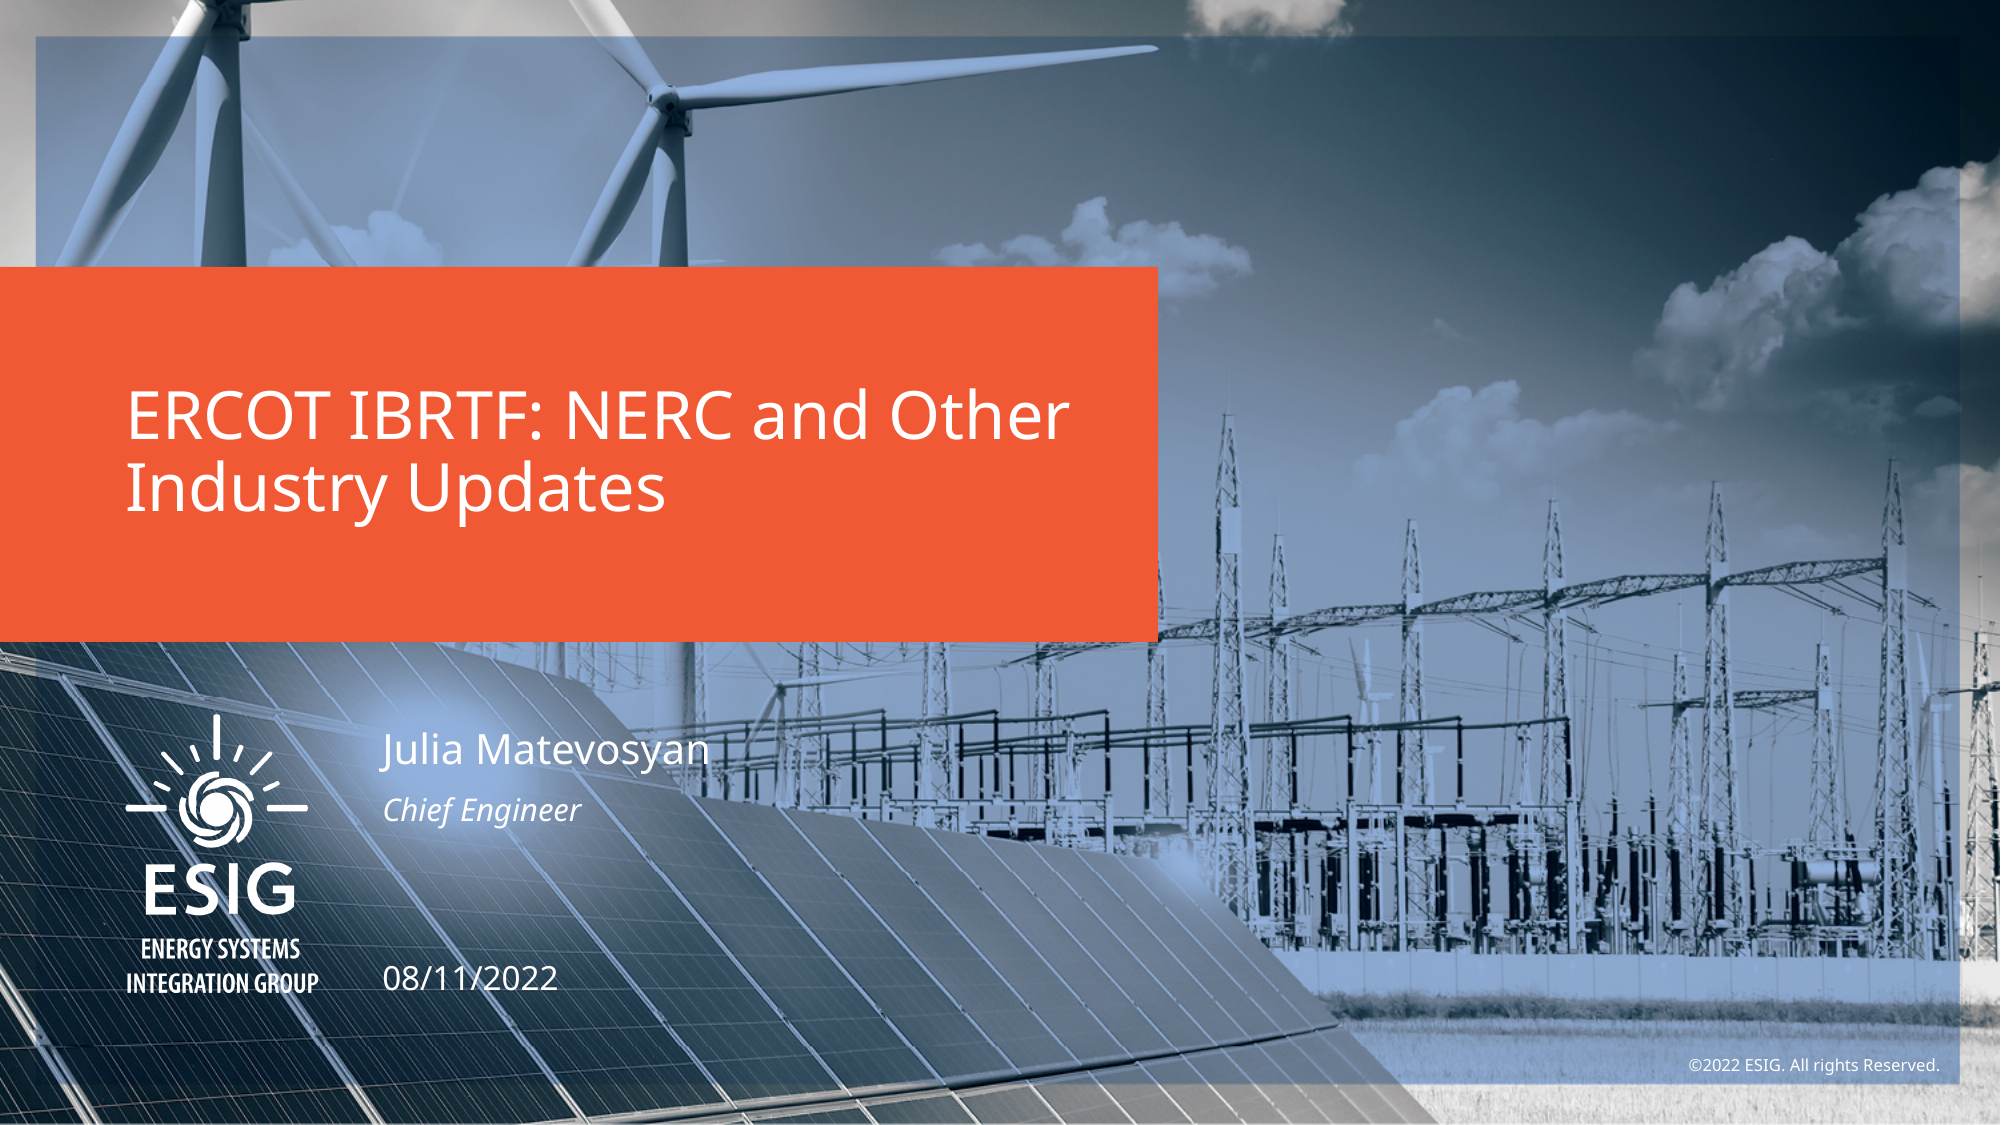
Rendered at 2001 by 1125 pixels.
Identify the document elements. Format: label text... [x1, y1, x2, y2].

title ERCOT IBRTF: NERC and Other Industry Updates [125, 266, 1100, 642]
list 08/11/2022 [367, 946, 912, 998]
picture [0, 0, 2000, 1125]
list Chief Engineer [367, 787, 912, 932]
list Julia Matevosyan [367, 721, 912, 776]
